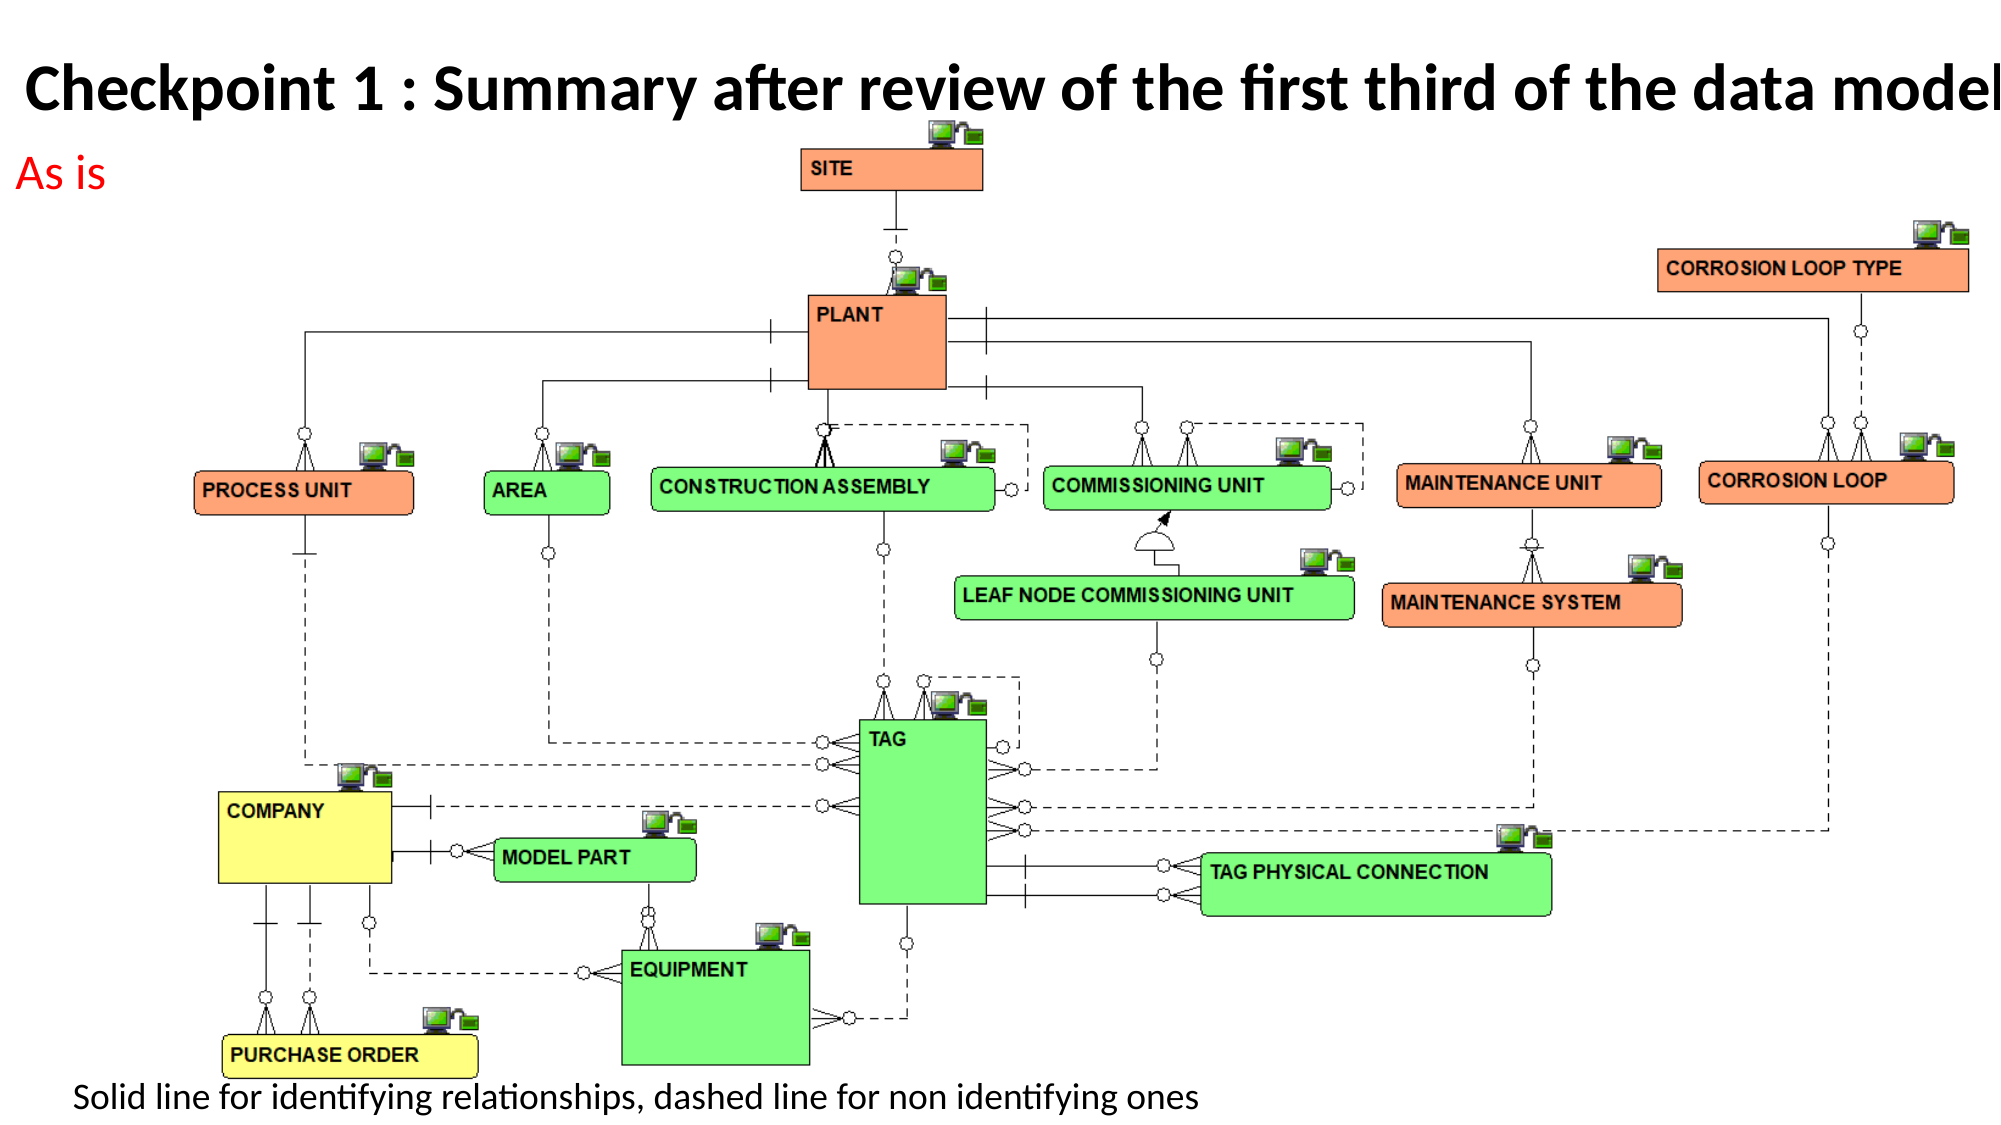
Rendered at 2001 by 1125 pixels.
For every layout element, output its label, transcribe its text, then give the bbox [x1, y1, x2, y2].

text_box Checkpoint 1 : Summary after review of the first third of the data model [10, 36, 2000, 132]
text_box As is [0, 132, 122, 208]
text_box Solid line for identifying relationships, dashed line for non identifying ones [58, 1064, 1216, 1125]
picture [183, 107, 1973, 1084]
